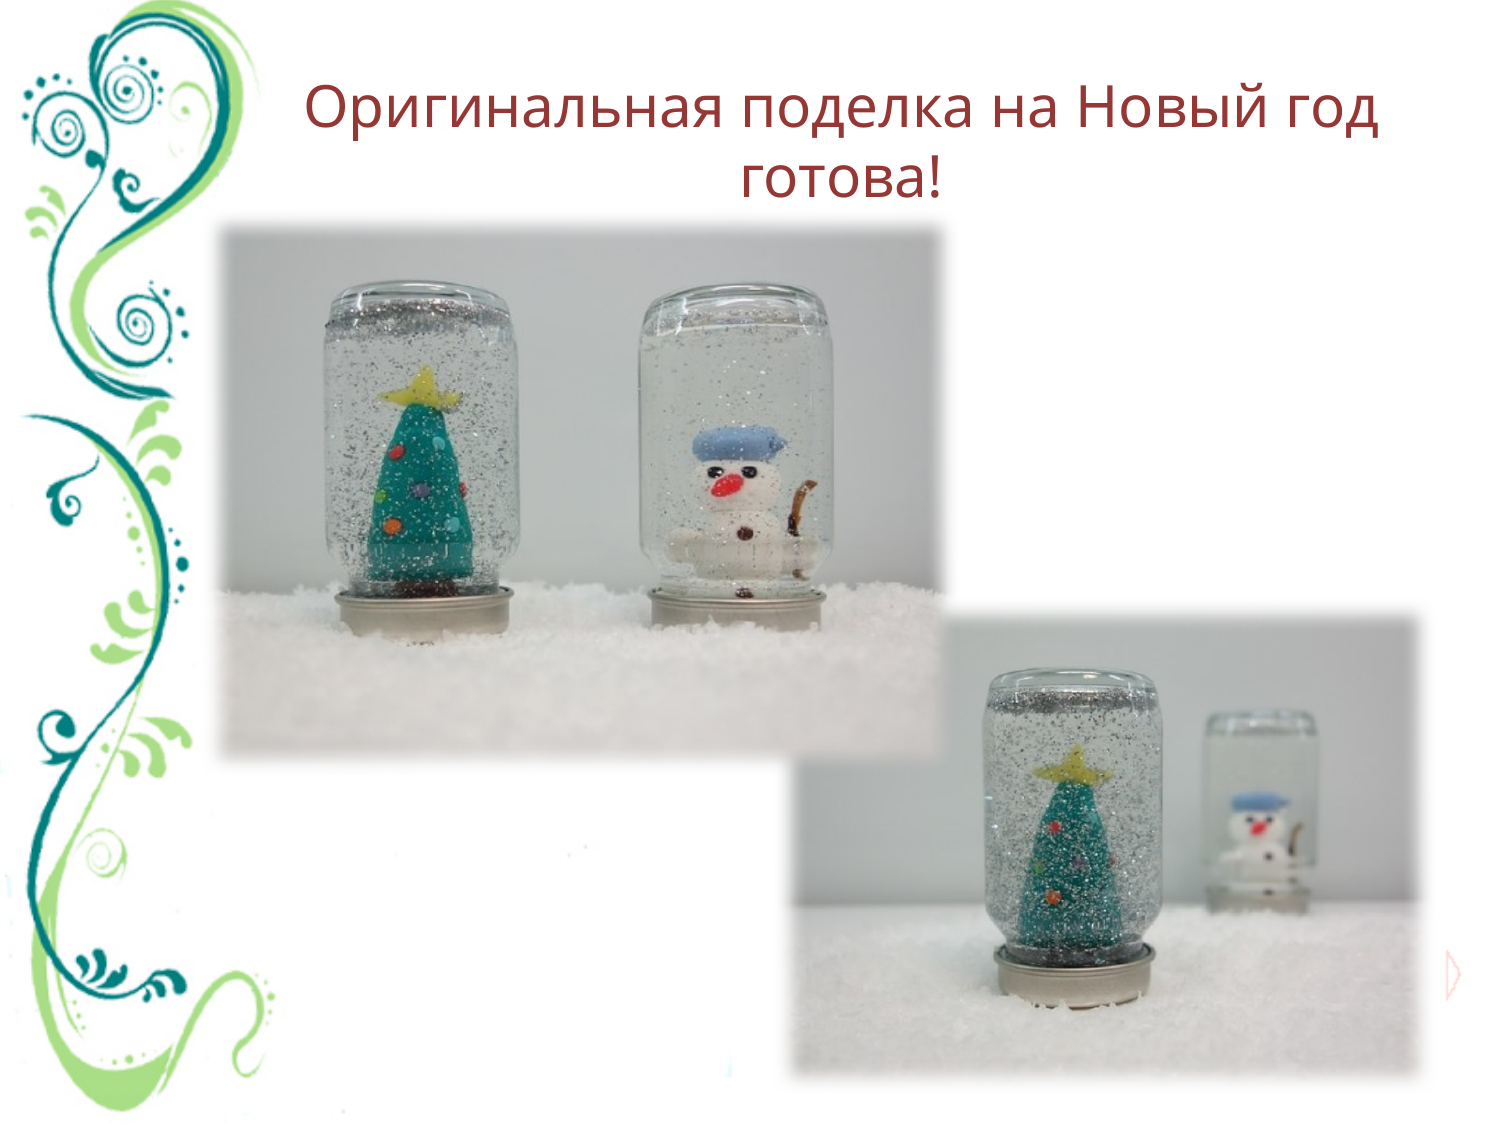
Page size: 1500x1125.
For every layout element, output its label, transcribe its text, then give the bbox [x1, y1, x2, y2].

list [773, 597, 1436, 1095]
title Оригинальная поделка на Новый год готова! [257, 45, 1425, 233]
picture [0, 0, 1500, 1125]
